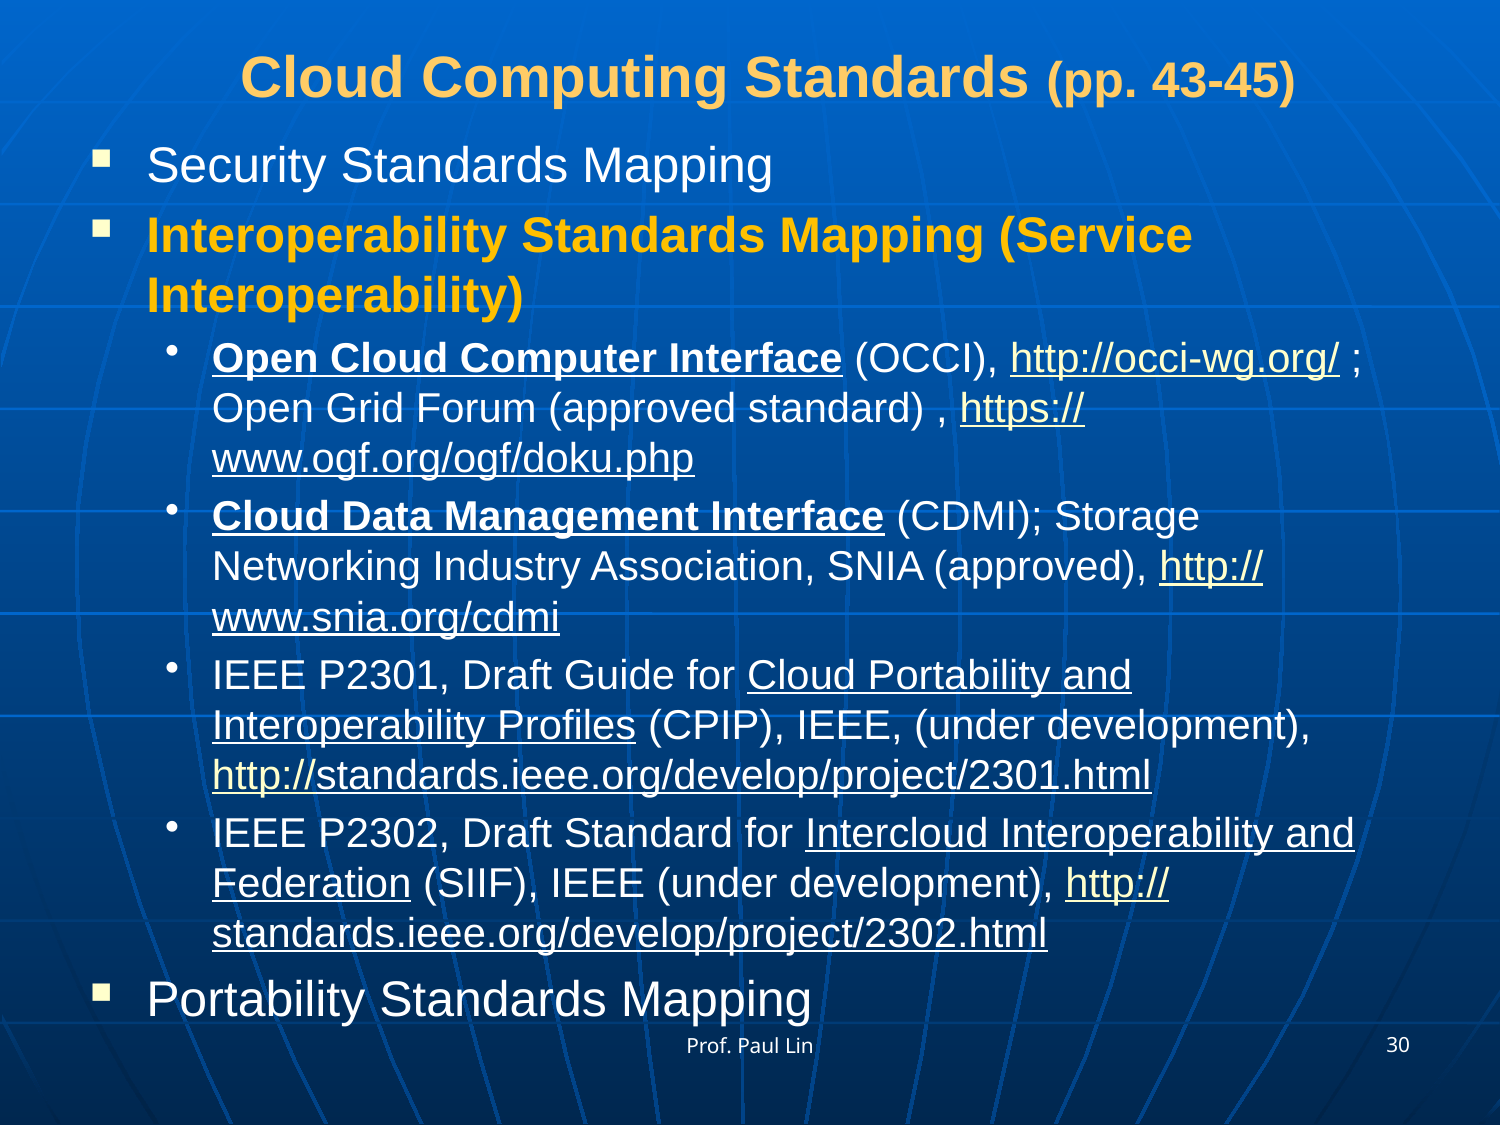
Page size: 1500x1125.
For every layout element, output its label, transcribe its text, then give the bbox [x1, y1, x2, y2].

footer Prof. Paul Lin [512, 1025, 988, 1100]
title Cloud Computing Standards (pp. 43-45) [75, 45, 1463, 163]
slide_number 30 [1074, 1024, 1425, 1100]
list Security Standards Mapping Interoperability Standards Mapping (Service Interoperability) Open Cloud Computer Interface (OCCI), http://occi-wg.org/ ; Open Grid Forum (approved standard) , https://www.ogf.org/ogf/doku.php Cloud Data Management Interface (CDMI); Storage Networking Industry Association, SNIA (approved), http://www.snia.org/cdmi IEEE P2301, Draft Guide for Cloud Portability and Interoperability Profiles (CPIP), IEEE, (under development), http://standards.ieee.org/develop/project/2301.html IEEE P2302, Draft Standard for Intercloud Interoperability and Federation (SIIF), IEEE (under development), http://standards.ieee.org/develop/project/2302.html Portability Standards Mapping [75, 125, 1425, 1000]
